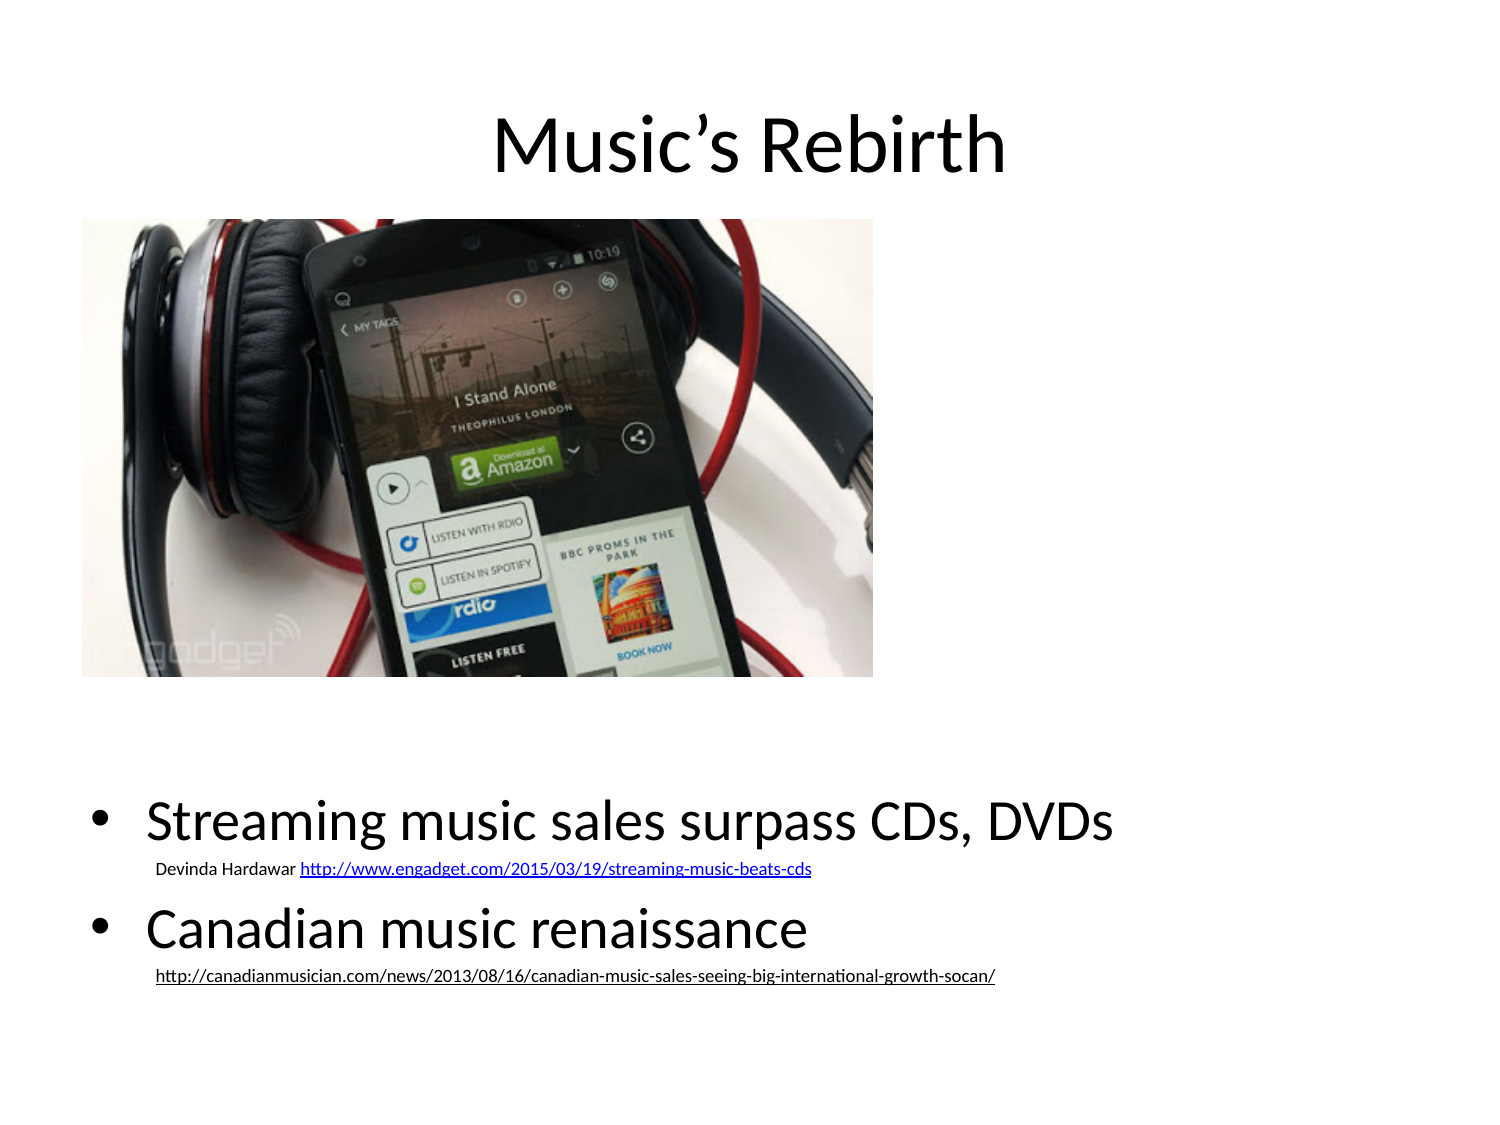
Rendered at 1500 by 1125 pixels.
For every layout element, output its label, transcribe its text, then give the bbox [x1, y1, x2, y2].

title Music’s Rebirth [75, 45, 1425, 233]
picture [81, 219, 873, 677]
list Streaming music sales surpass CDs, DVDs Devinda Hardawar http://www.engadget.com/2015/03/19/streaming-music-beats-cds Canadian music renaissance http://canadianmusician.com/news/2013/08/16/canadian-music-sales-seeing-big-international-growth-socan/ [75, 775, 1425, 1005]
